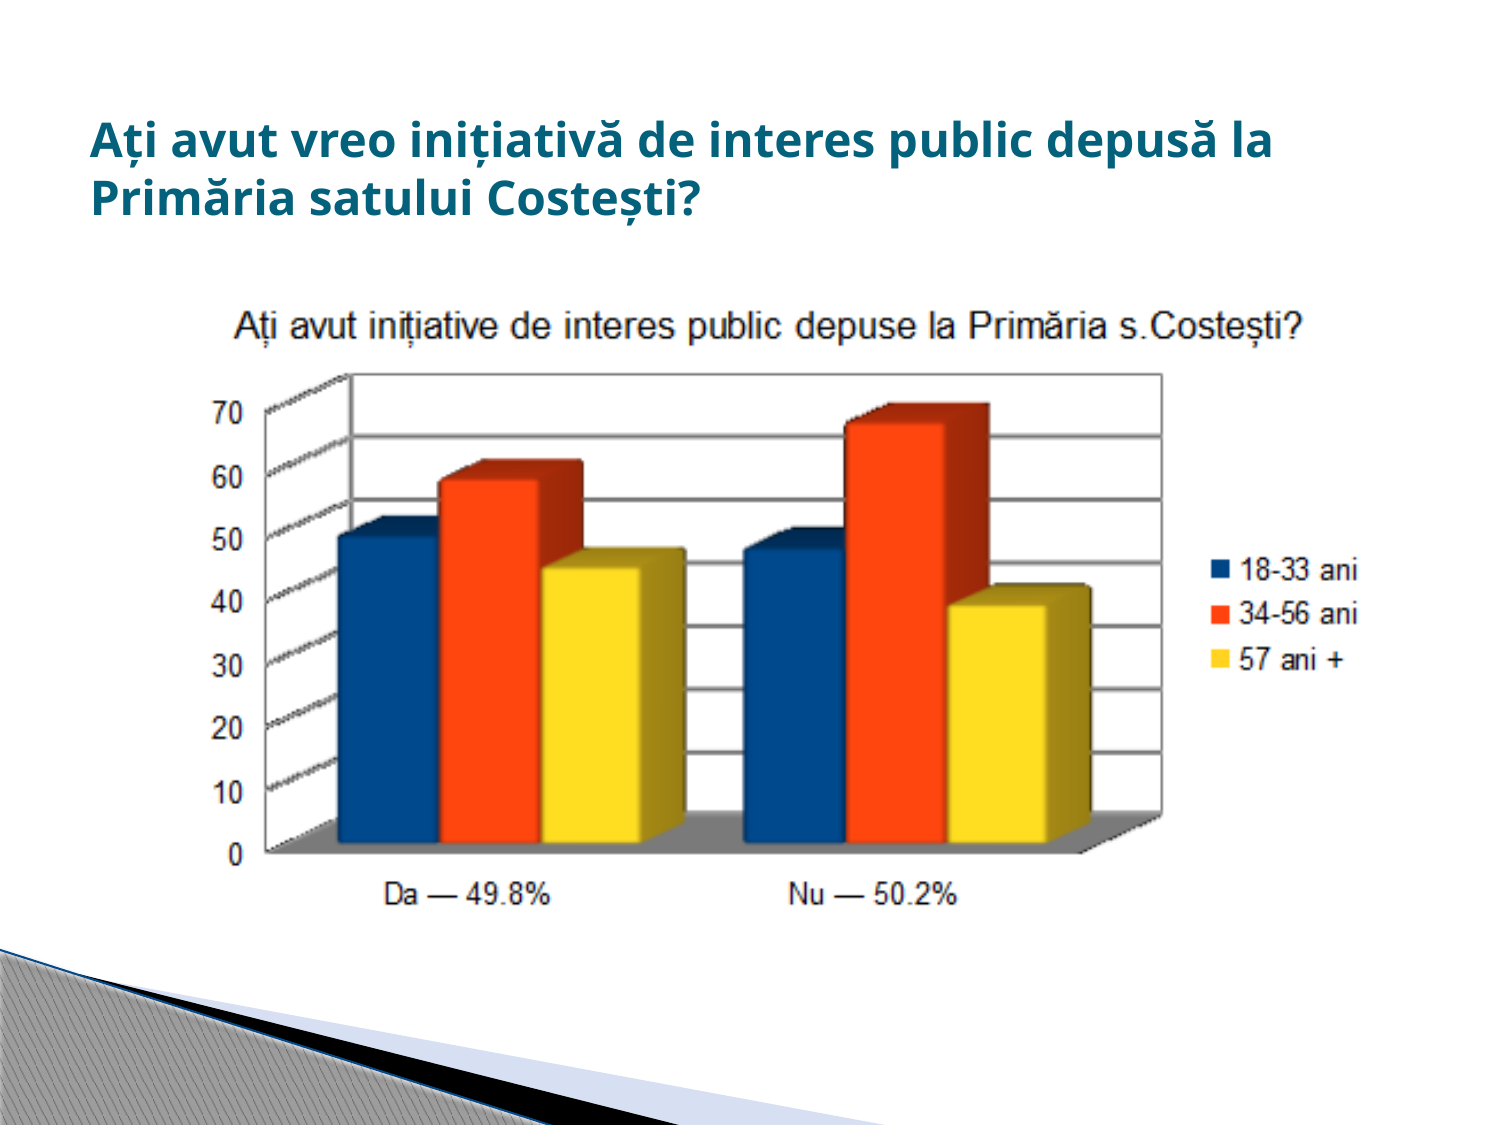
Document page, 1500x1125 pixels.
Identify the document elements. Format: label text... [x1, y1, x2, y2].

title Ați avut vreo inițiativă de interes public depusă la Primăria satului Costești? [75, 45, 1425, 233]
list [149, 267, 1398, 972]
